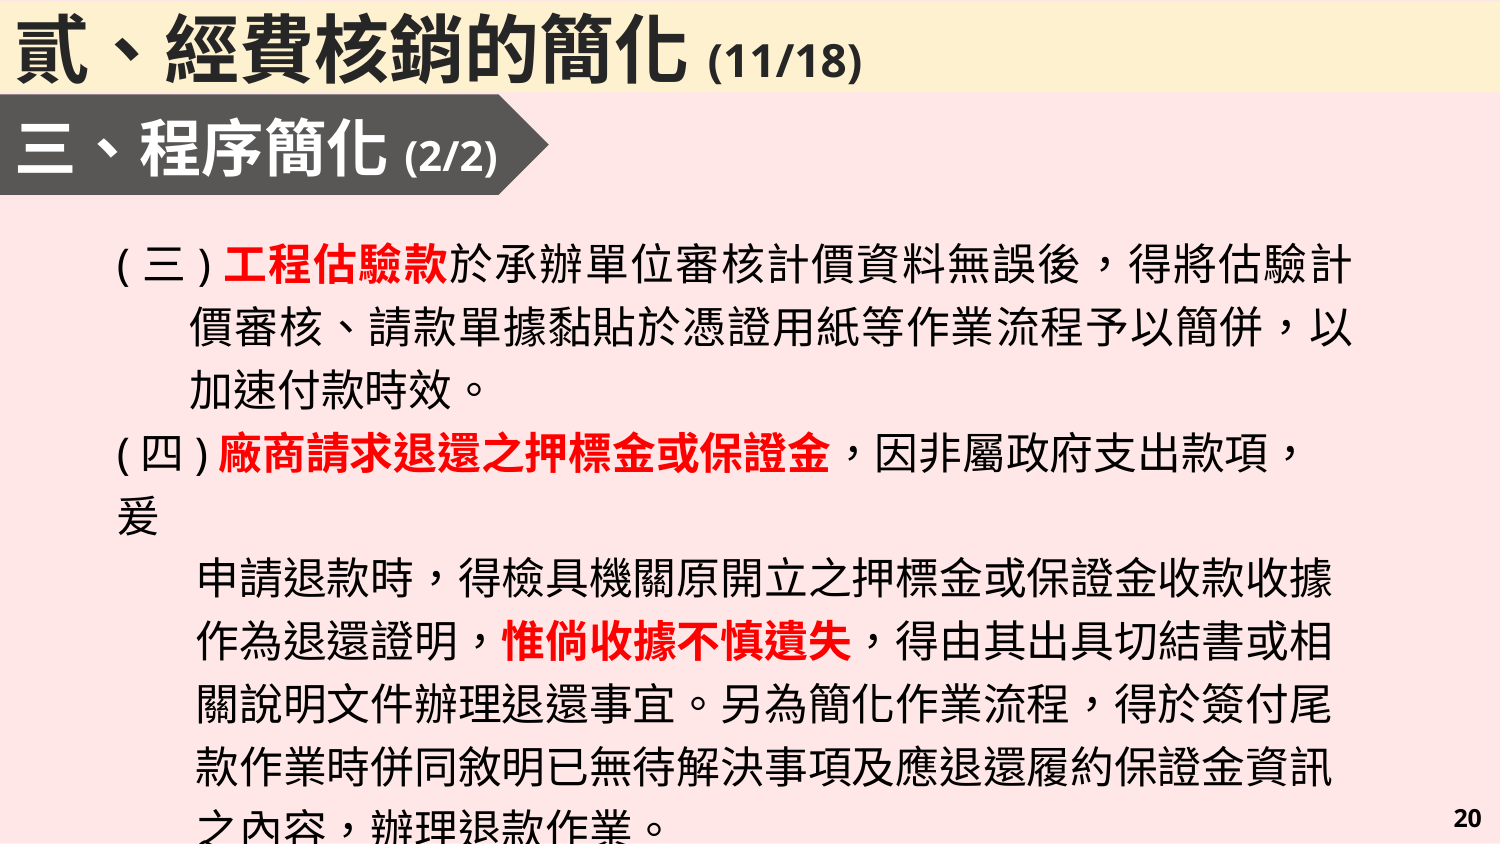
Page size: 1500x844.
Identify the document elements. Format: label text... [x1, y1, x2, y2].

text_box 貳、經費核銷的簡化(11/18) [0, 2, 1500, 93]
list (三)工程估驗款於承辦單位審核計價資料無誤後，得將估驗計價審核、請款單據黏貼於憑證用紙等作業流程予以簡併，以加速付款時效。 (四)廠商請求退還之押標金或保證金，因非屬政府支出款項，爰 申請退款時，得檢具機關原開立之押標金或保證金收款收據 作為退還證明，惟倘收據不慎遺失，得由其出具切結書或相 關說明文件辦理退還事宜。另為簡化作業流程，得於簽付尾 款作業時併同敘明已無待解決事項及應退還履約保證金資訊 之內容，辦理退款作業。 [101, 218, 1369, 809]
slide_number 19 [1137, 671, 1498, 844]
text_box [0, 93, 1500, 844]
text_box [0, 94, 550, 196]
